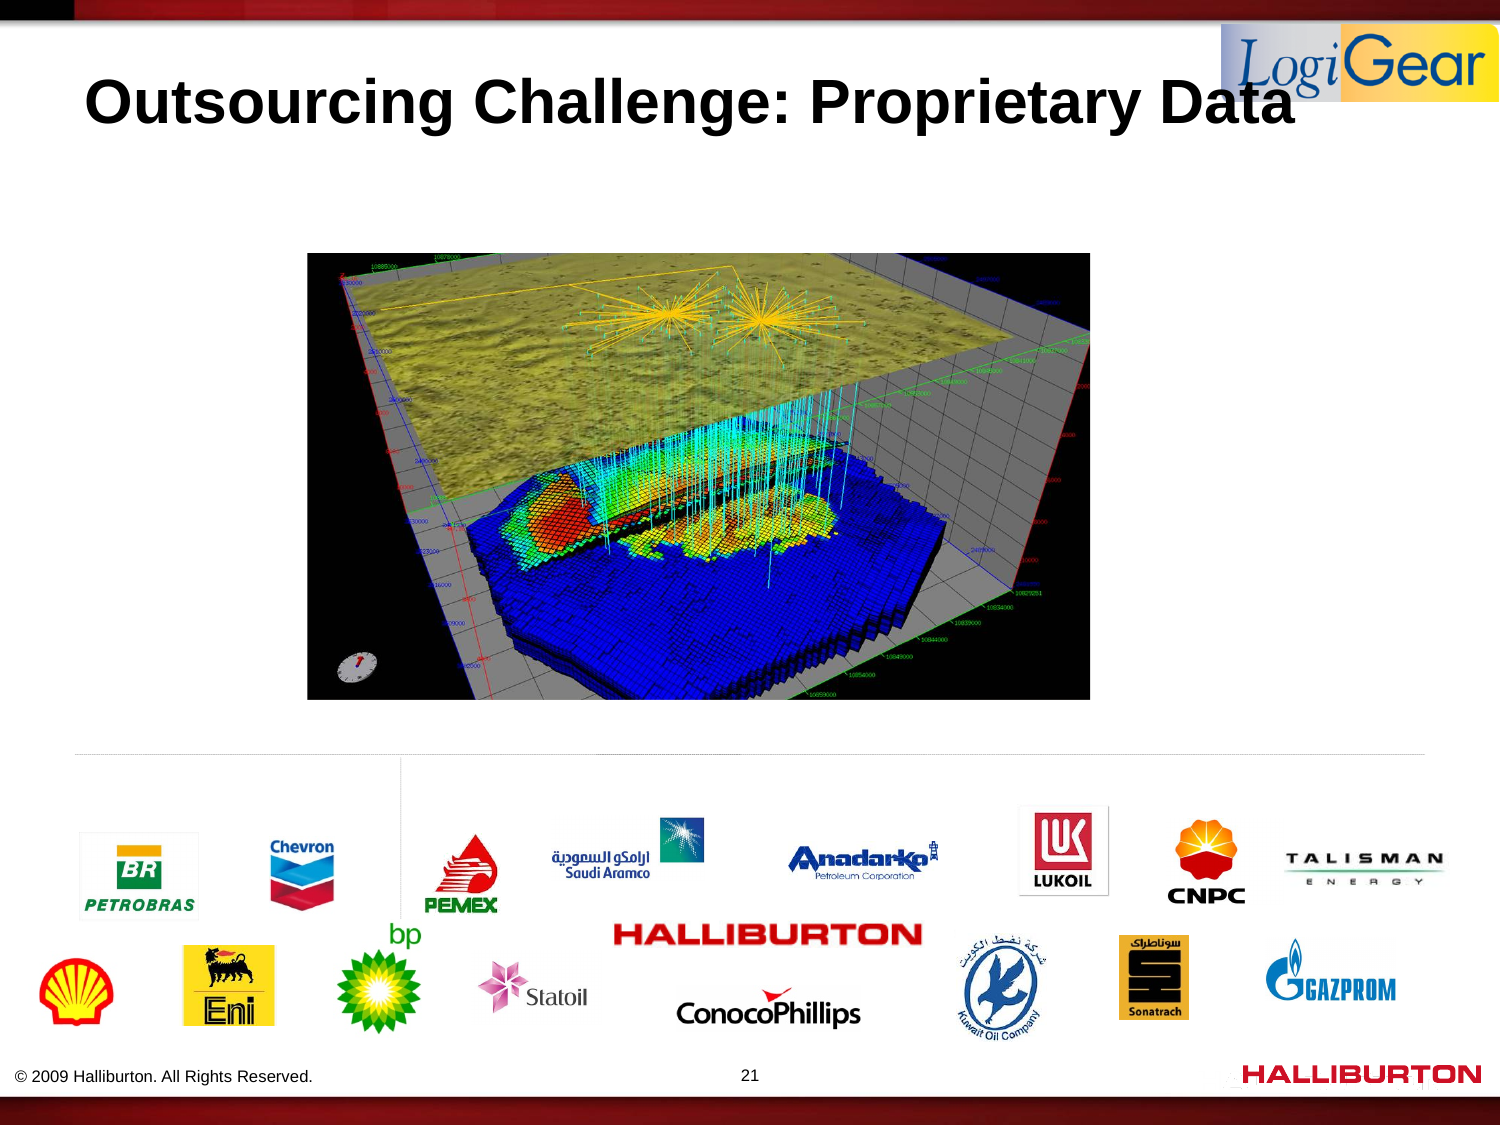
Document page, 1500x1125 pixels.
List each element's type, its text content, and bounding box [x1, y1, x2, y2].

title Outsourcing Challenge: Proprietary Data [69, 27, 1426, 170]
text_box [28, 754, 1450, 1042]
picture [0, 0, 1500, 1125]
